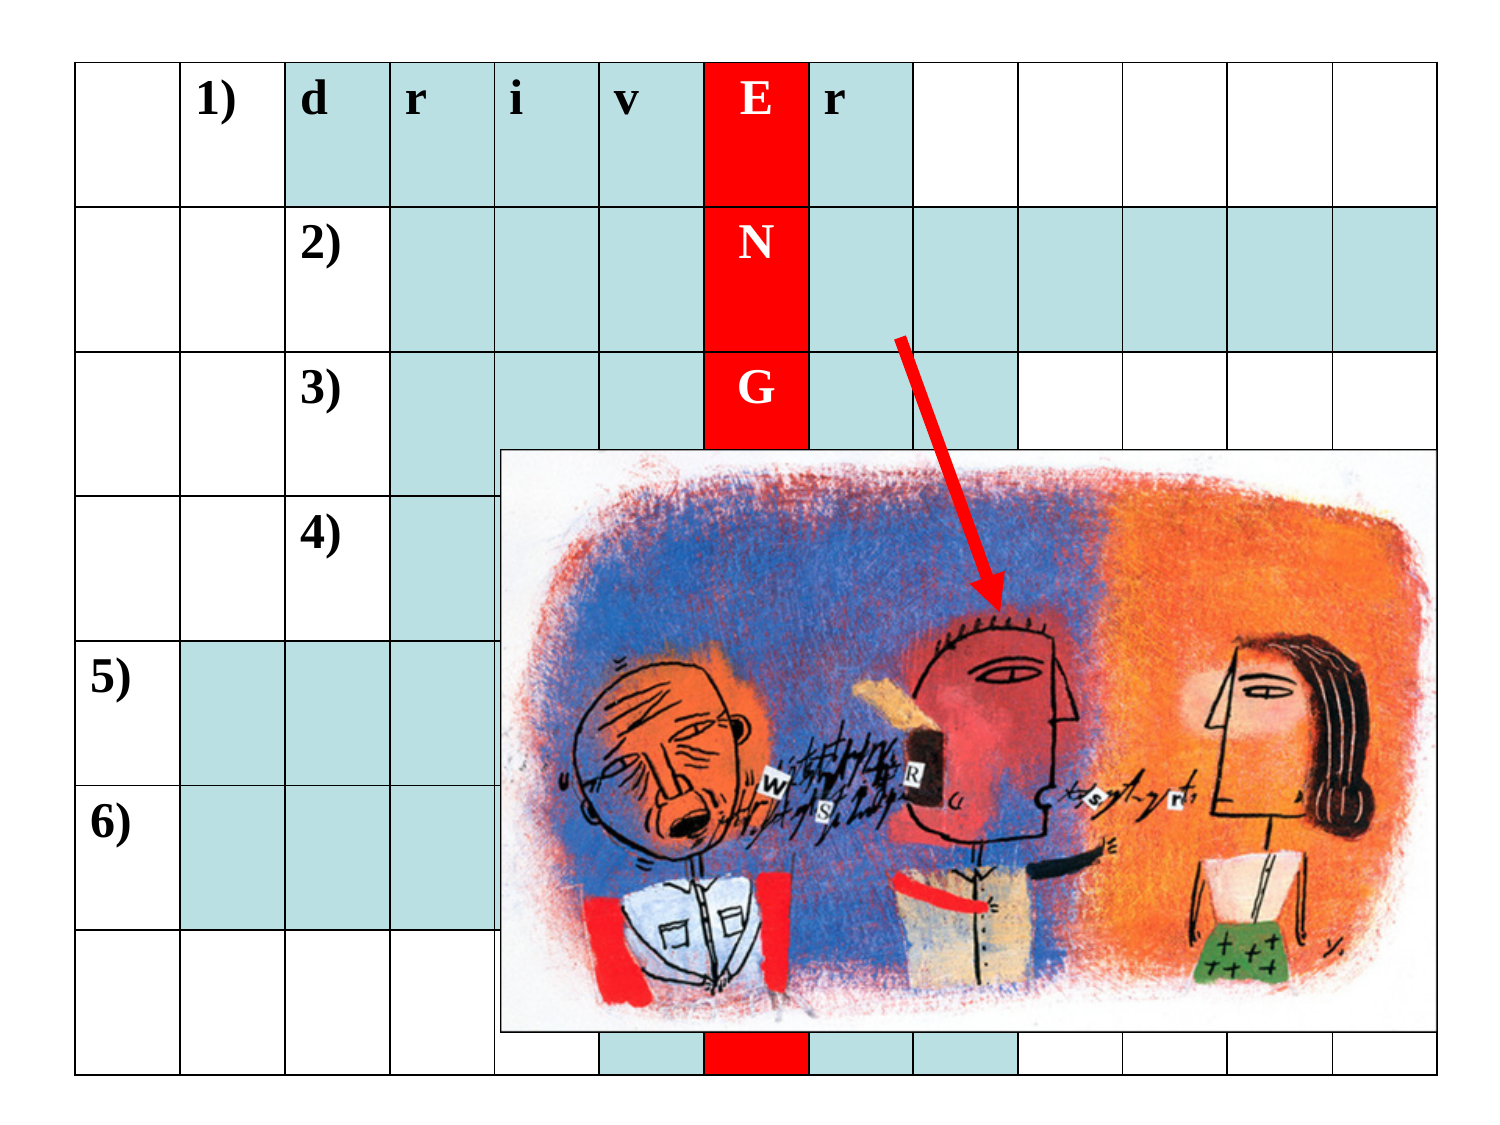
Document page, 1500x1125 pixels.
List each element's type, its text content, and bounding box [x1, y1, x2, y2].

table_header 1) [181, 63, 284, 206]
table_cell [286, 786, 389, 929]
table_cell [1123, 208, 1226, 351]
table_cell [391, 353, 494, 495]
table_header r [391, 63, 494, 206]
table_header [914, 63, 1017, 206]
table_cell [181, 353, 284, 495]
table_cell [495, 497, 499, 640]
table_header [1228, 63, 1332, 206]
table_cell [810, 353, 912, 449]
table_cell [495, 208, 598, 351]
table_cell 6) [76, 786, 179, 929]
table_cell [810, 1033, 912, 1074]
table_cell [1333, 208, 1436, 351]
table_cell [1019, 353, 1122, 449]
table_cell [391, 786, 494, 929]
table_cell [181, 931, 284, 1074]
table_header r [810, 63, 912, 206]
table_cell [1019, 208, 1122, 351]
table_cell [76, 353, 179, 495]
table_cell [600, 1033, 703, 1074]
table_cell [76, 208, 179, 351]
table_cell [181, 497, 284, 640]
table_cell [391, 642, 494, 785]
table_cell [181, 208, 284, 351]
table_cell [286, 642, 389, 785]
table_header d [286, 63, 389, 206]
table_cell [1333, 353, 1436, 449]
table_cell [391, 208, 494, 351]
table_cell 3) [286, 353, 389, 495]
table_header [1333, 63, 1436, 206]
table_cell 5) [76, 642, 179, 785]
table_cell [914, 208, 1017, 351]
table_cell G [705, 353, 808, 449]
table_cell [810, 208, 912, 351]
table_cell [600, 208, 703, 351]
table_cell [181, 786, 284, 929]
table_cell [914, 1033, 1017, 1074]
table_header E [705, 63, 808, 206]
table_cell [914, 353, 1017, 449]
table_cell [76, 497, 179, 640]
table_cell [1019, 1033, 1122, 1074]
table_header [1123, 63, 1226, 206]
table_cell [391, 931, 494, 1074]
table_header [1019, 63, 1122, 206]
table_cell N [705, 208, 808, 351]
picture [499, 449, 1438, 1033]
table_header v [600, 63, 703, 206]
table_header i [495, 63, 598, 206]
table_cell 4) [286, 497, 389, 640]
table_cell [391, 497, 494, 640]
table_cell [181, 642, 284, 785]
table_cell [1228, 208, 1332, 351]
table_cell [495, 786, 499, 929]
table_cell [1123, 1033, 1226, 1074]
table_cell [1228, 1033, 1332, 1074]
table_cell [1123, 353, 1226, 449]
table_cell [1228, 353, 1332, 449]
table_cell [495, 353, 598, 495]
table_cell [286, 931, 389, 1074]
table_cell [76, 931, 179, 1074]
table_cell [600, 353, 703, 449]
table_cell 7) [495, 931, 598, 1074]
table_cell [495, 642, 499, 785]
table_cell 2) [286, 208, 389, 351]
table_header [76, 63, 179, 206]
table_cell [1333, 1033, 1436, 1074]
table_cell H [705, 1033, 808, 1074]
